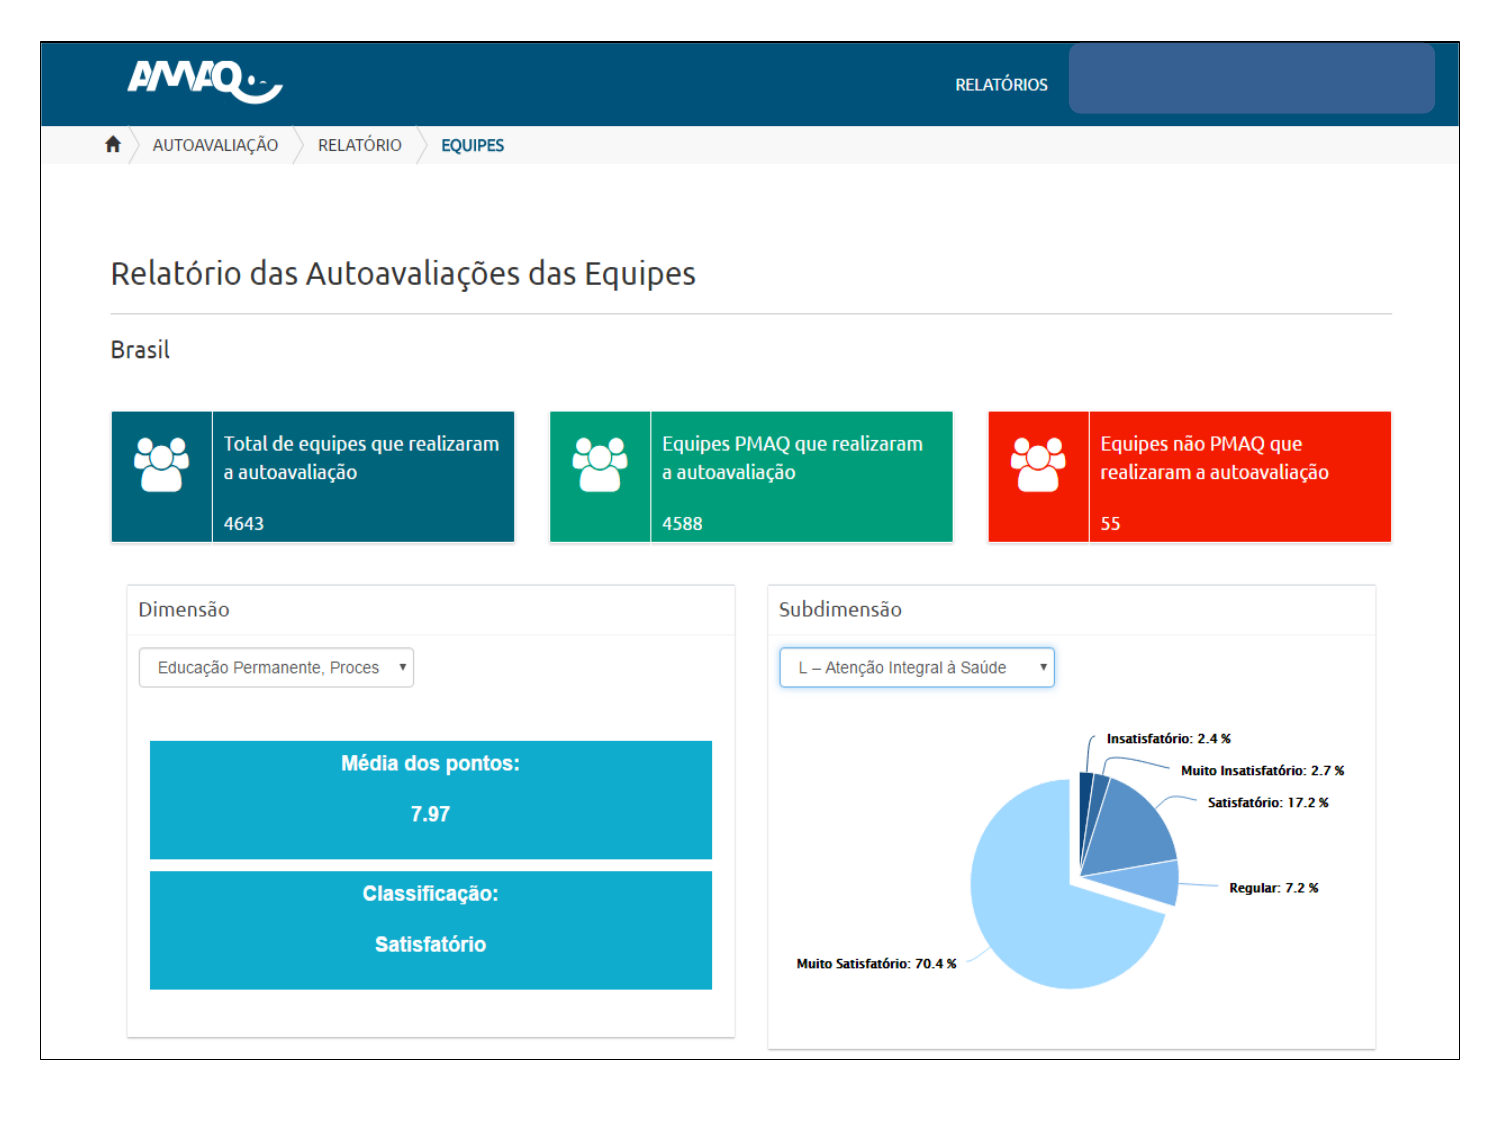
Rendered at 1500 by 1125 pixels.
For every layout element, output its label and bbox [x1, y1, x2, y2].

picture [1002, 75, 1009, 90]
picture [128, 61, 282, 104]
picture [1009, 79, 1016, 90]
picture [41, 126, 1459, 1059]
picture [248, 76, 254, 85]
picture [984, 79, 993, 90]
picture [1025, 79, 1048, 90]
picture [41, 42, 1459, 113]
picture [958, 79, 969, 90]
